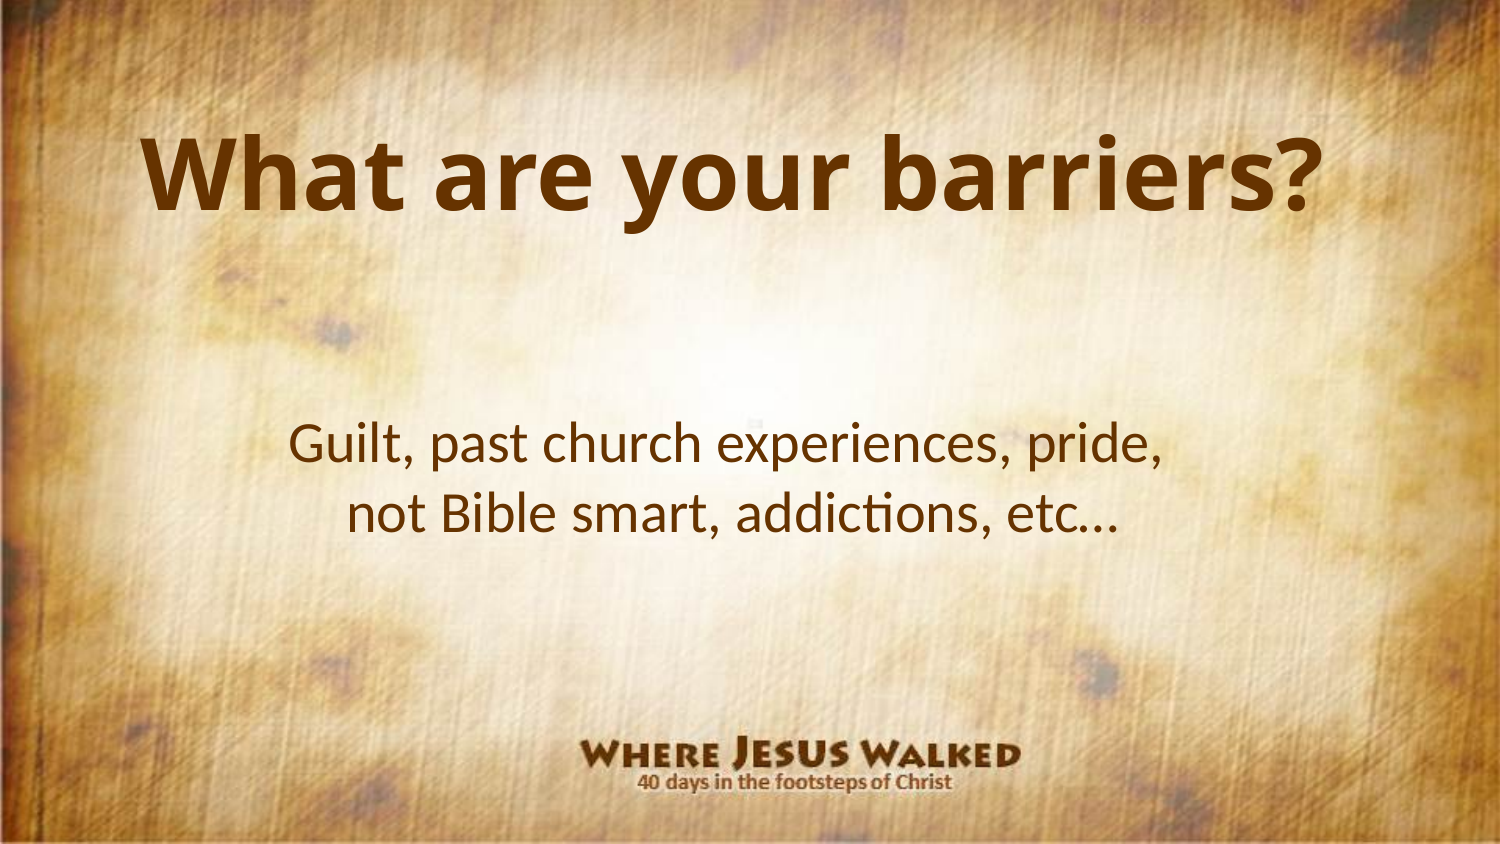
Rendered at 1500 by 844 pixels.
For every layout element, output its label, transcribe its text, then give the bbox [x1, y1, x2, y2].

picture [0, 0, 1500, 844]
text_box What are your barriers? [45, 102, 1421, 238]
text_box Guilt, past church experiences, pride, not Bible smart, addictions, etc… [170, 396, 1296, 552]
